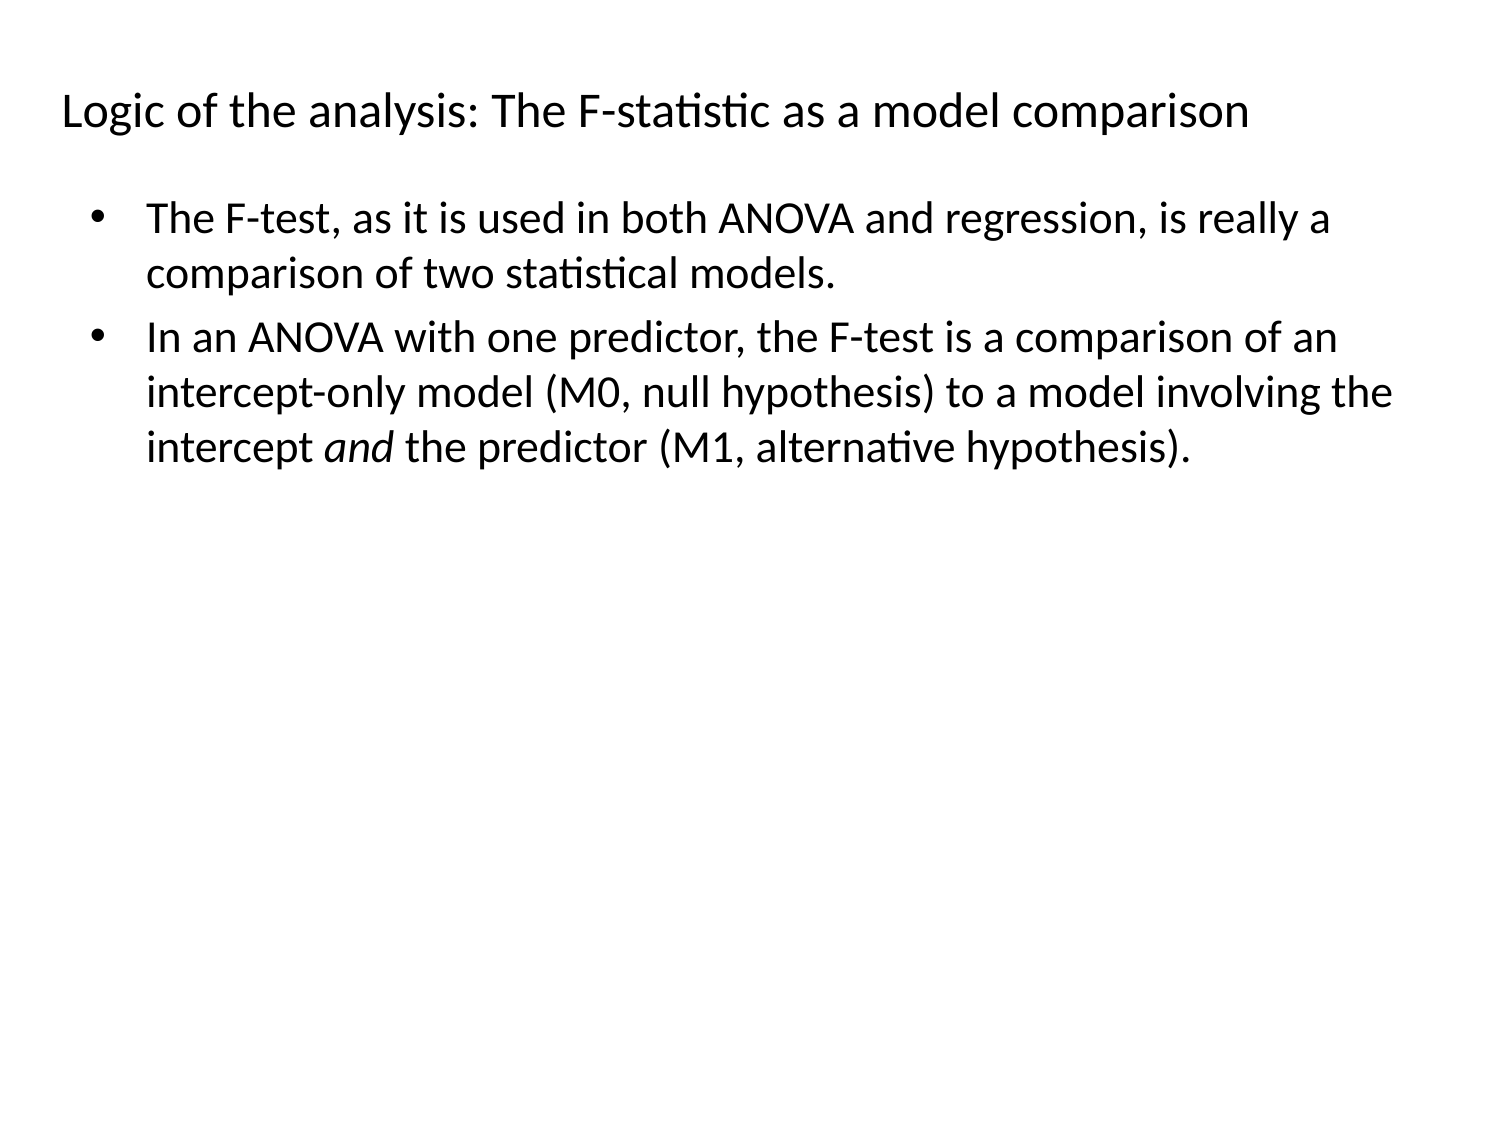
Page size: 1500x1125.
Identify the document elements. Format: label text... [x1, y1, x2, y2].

text_box The F-test, as it is used in both ANOVA and regression, is really a comparison of two statistical models. In an ANOVA with one predictor, the F-test is a comparison of an intercept-only model (M0, null hypothesis) to a model involving the intercept and the predictor (M1, alternative hypothesis). [74, 180, 1425, 645]
text_box Logic of the analysis: The F-statistic as a model comparison [46, 70, 1454, 141]
